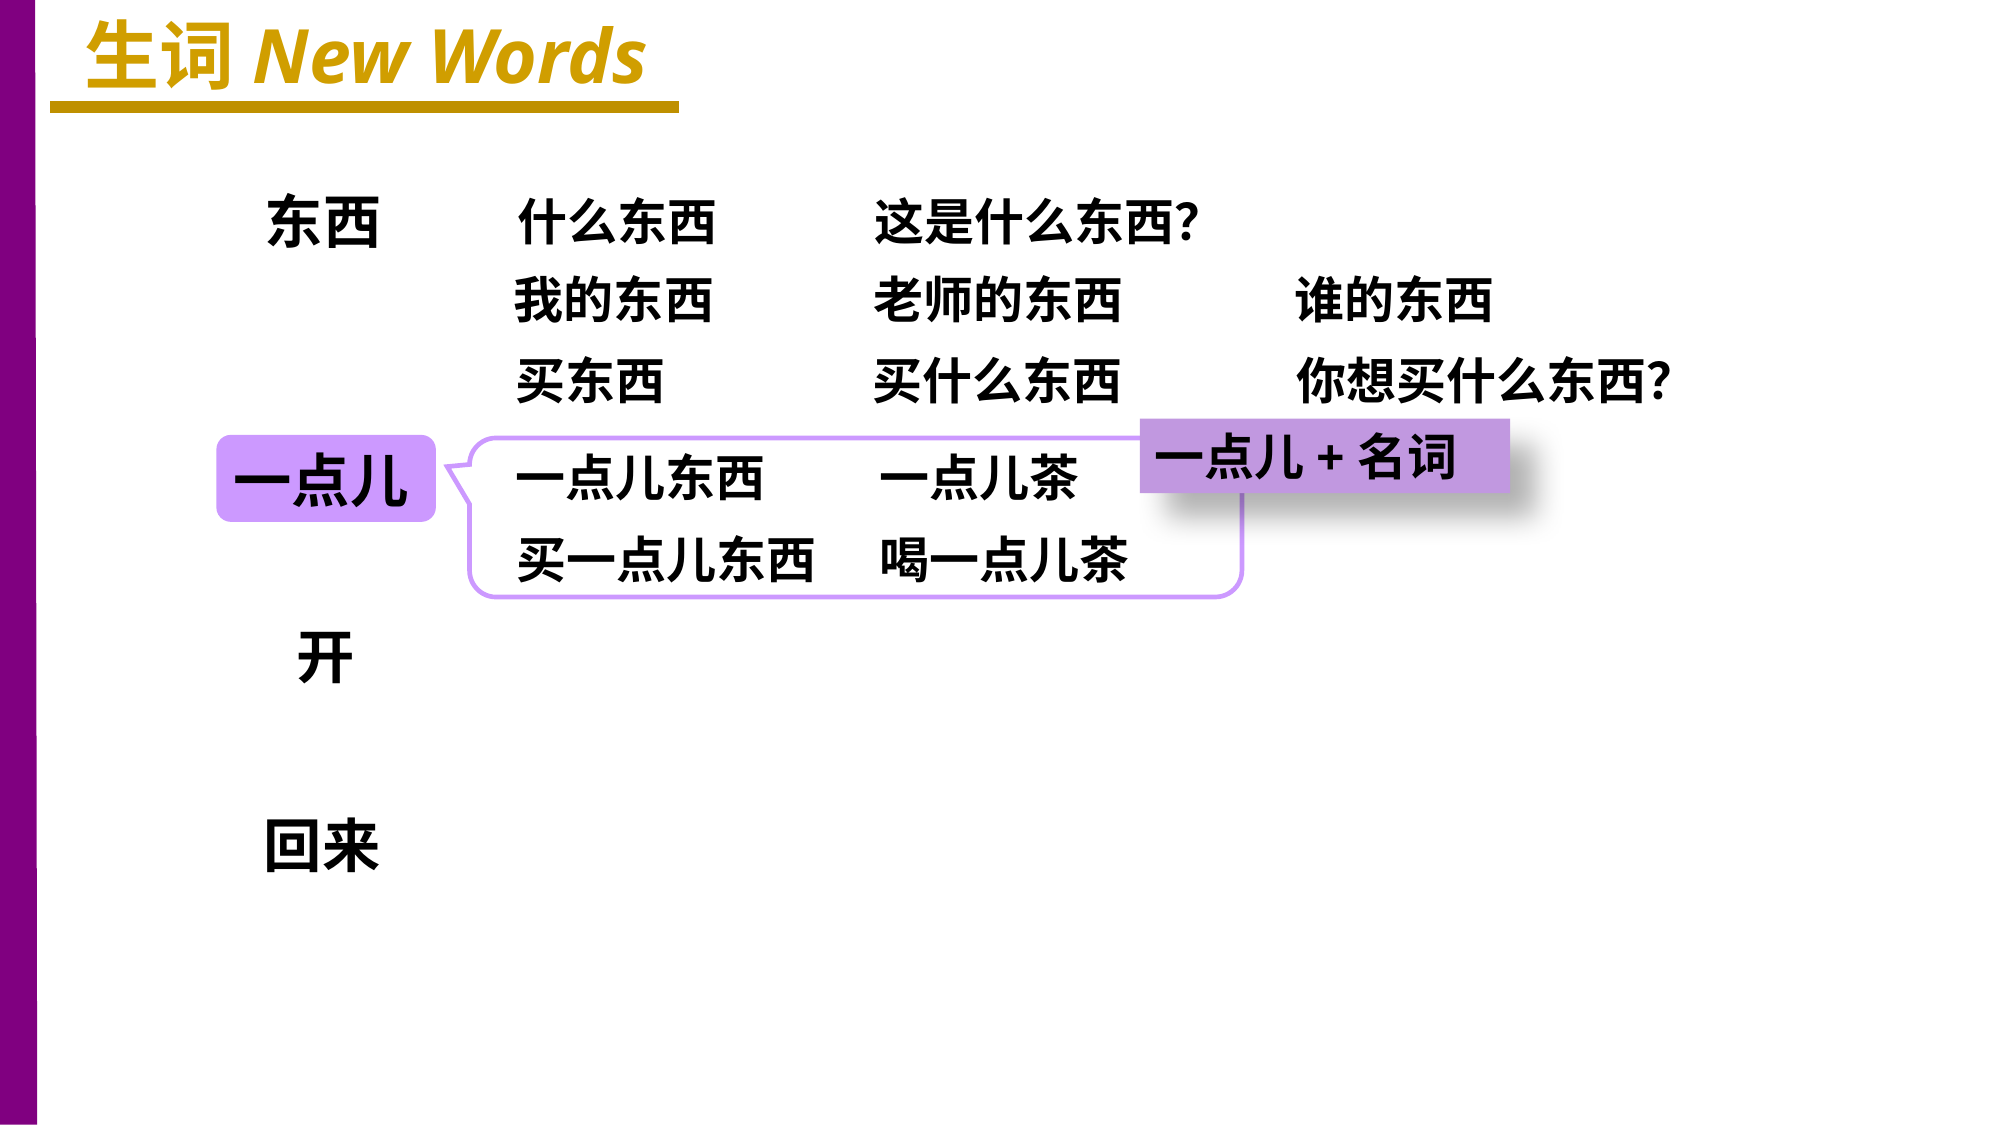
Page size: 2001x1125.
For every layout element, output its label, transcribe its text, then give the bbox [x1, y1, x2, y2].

text_box 一点儿茶 [864, 439, 1095, 514]
text_box 一点儿 [209, 436, 433, 523]
text_box 你想买什么东西？ [1281, 342, 1712, 418]
text_box 谁的东西 [1279, 260, 1510, 336]
text_box 一点儿+名词 [1139, 418, 1511, 494]
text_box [50, 1, 680, 108]
text_box 我的东西 [499, 260, 729, 336]
text_box 老师的东西 [858, 260, 1139, 336]
text_box 回来 [249, 801, 396, 887]
text_box 开 [251, 612, 400, 698]
text_box 一点儿东西 [500, 439, 780, 514]
text_box 买东西 [500, 342, 681, 418]
text_box [447, 437, 1242, 598]
text_box 这是什么东西？ [860, 182, 1240, 258]
text_box 喝一点儿茶 [864, 521, 1156, 596]
text_box 东西 [248, 177, 398, 263]
text_box 什么东西 [502, 182, 733, 258]
text_box 买什么东西 [857, 342, 1138, 418]
text_box 买一点儿东西 [502, 521, 832, 596]
